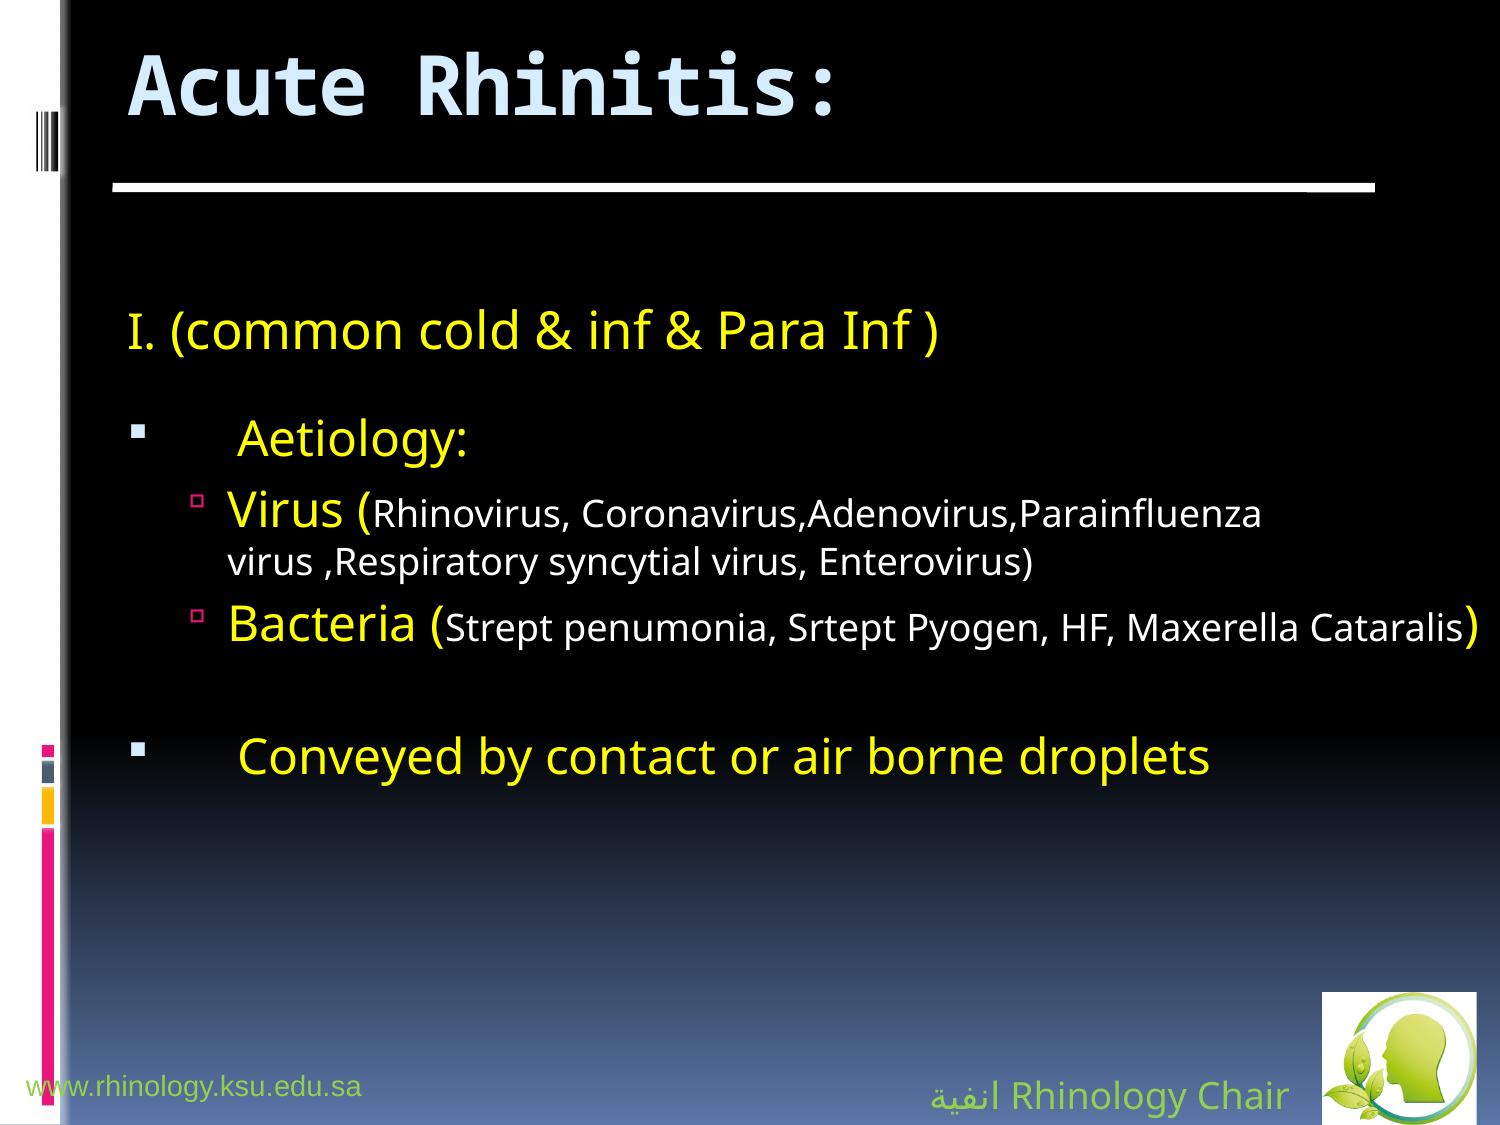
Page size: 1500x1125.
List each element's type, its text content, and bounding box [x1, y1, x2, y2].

list I. (common cold & inf & Para Inf ) Aetiology: Virus (Rhinovirus, Coronavirus,Adenovirus,Parainfluenza virus ,Respiratory syncytial virus, Enterovirus) Bacteria (Strept penumonia, Srtept Pyogen, HF, Maxerella Cataralis) Conveyed by contact or air borne droplets [112, 237, 1500, 913]
picture [1322, 992, 1477, 1125]
title Acute Rhinitis: [112, 24, 1388, 213]
